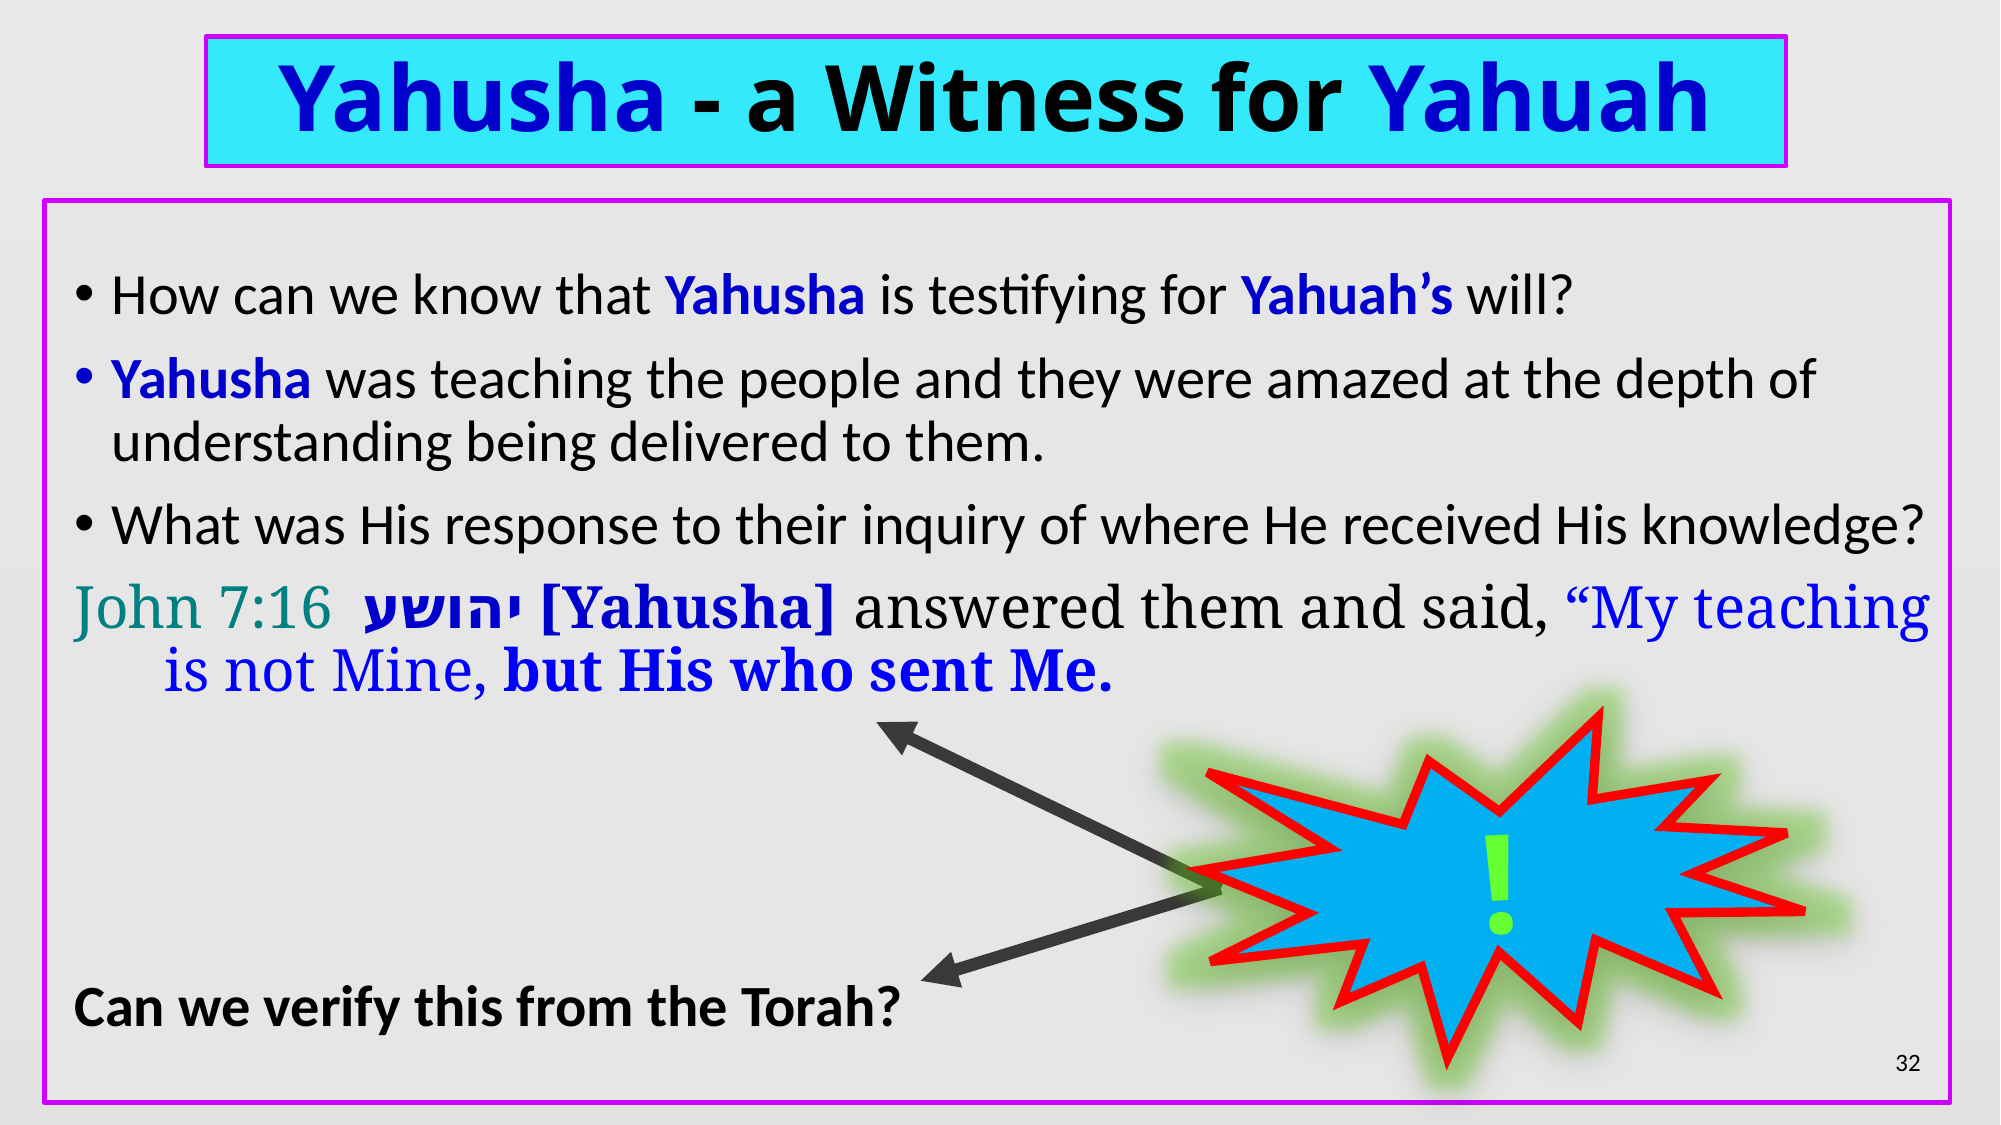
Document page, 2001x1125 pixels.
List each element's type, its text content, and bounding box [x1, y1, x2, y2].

title Yahusha - a Witness for Yahuah [206, 36, 1786, 167]
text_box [920, 888, 1221, 981]
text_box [876, 722, 1221, 889]
text_box ! [1221, 714, 1806, 1061]
list How can we know that Yahusha is testifying for Yahuah’s will? Yahusha was teaching the people and they were amazed at the depth of understanding being delivered to them. What was His response to their inquiry of where He received His knowledge? John 7:16 יהושע [Yahusha] answered them and said, “My teaching is not Mine, but His who sent Me. Can we verify this from the Torah? [44, 200, 1950, 1103]
slide_number 32 [1485, 1031, 1936, 1092]
